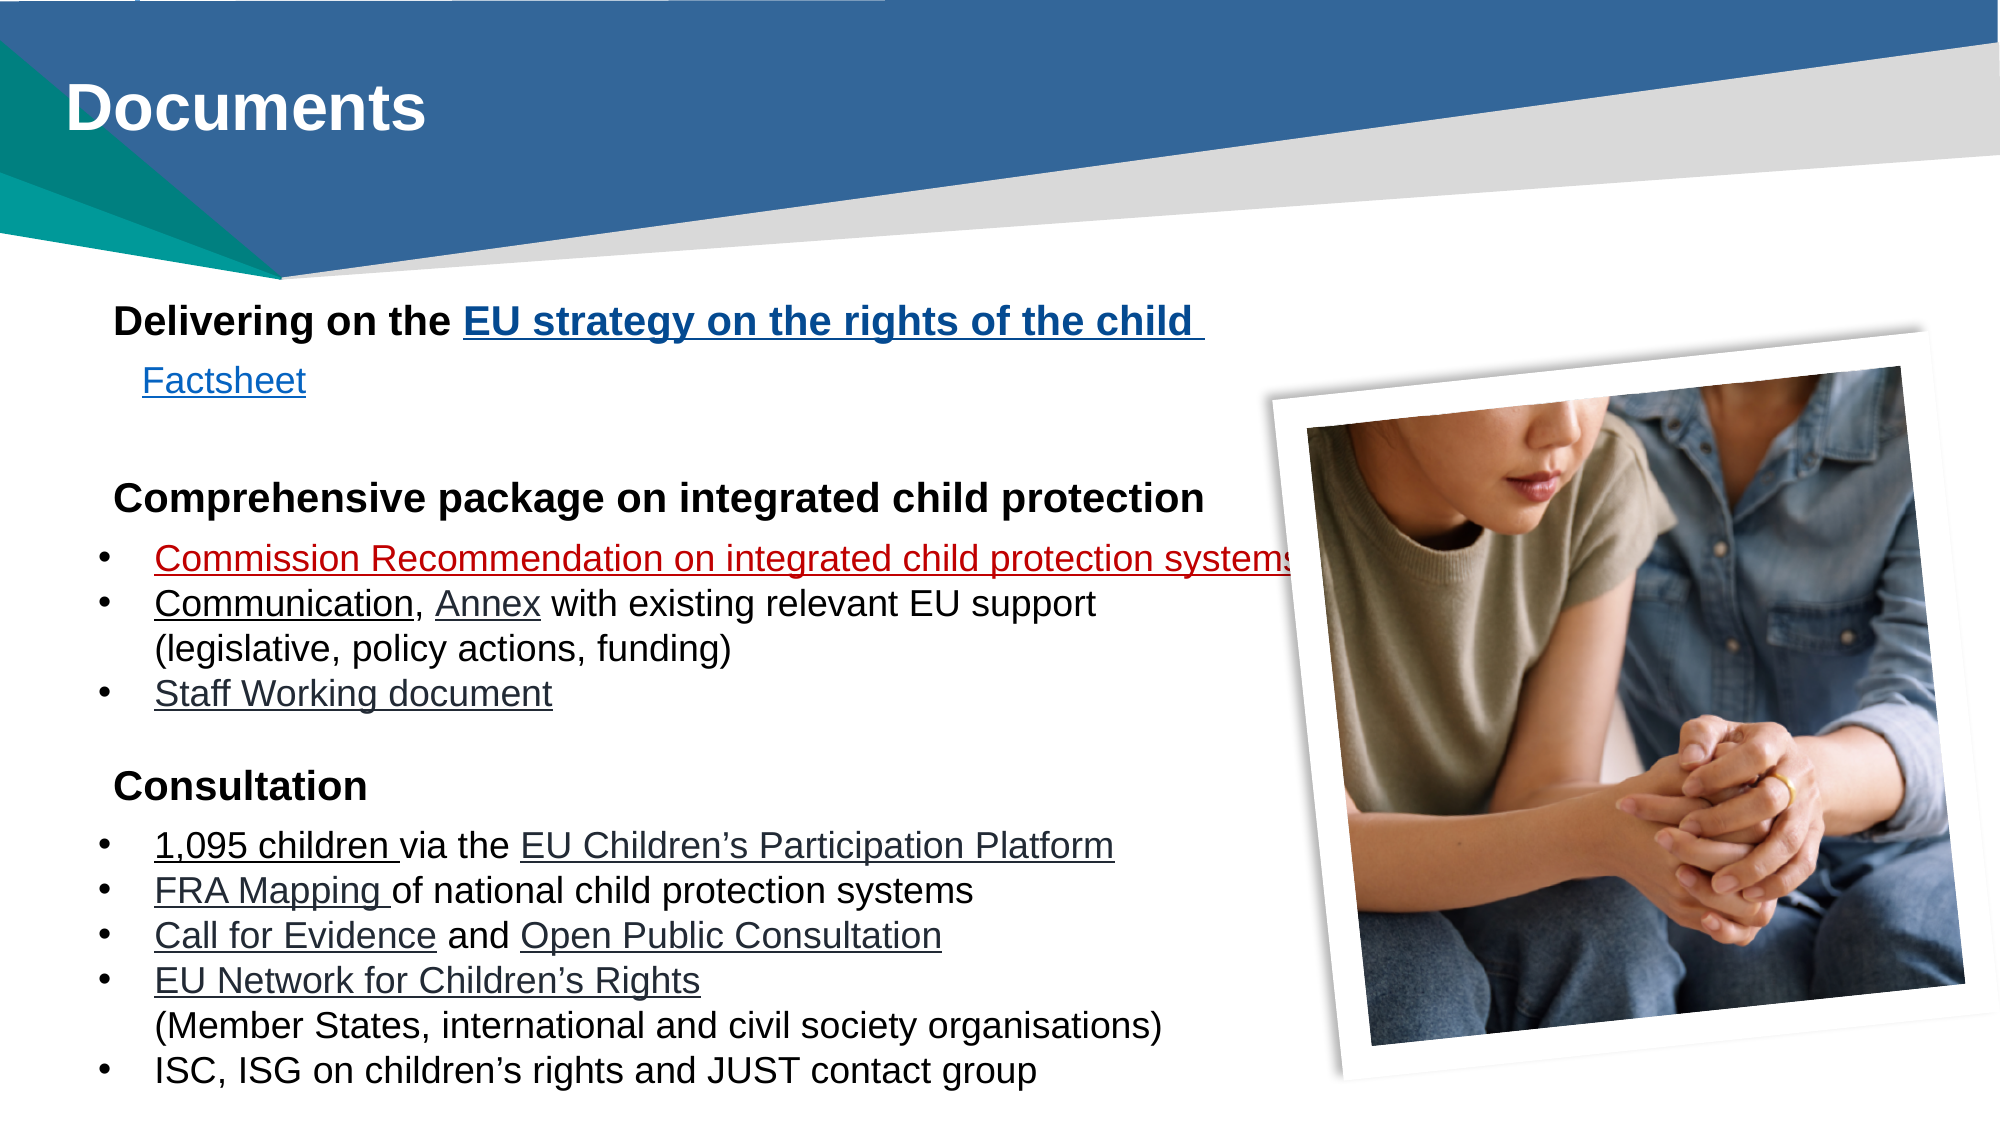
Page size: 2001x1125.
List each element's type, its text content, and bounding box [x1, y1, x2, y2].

list Delivering on the EU strategy on the rights of the child Factsheet Comprehensive package on integrated child protection Commission Recommendation on integrated child protection systems Communication, Annex with existing relevant EU support (legislative, policy actions, funding) Staff Working document Consultation 1,095 children via the EU Children’s Participation Platform FRA Mapping of national child protection systems Call for Evidence and Open Public Consultation EU Network for Children’s Rights (Member States, international and civil society organisations) ISC, ISG on children’s rights and JUST contact group [83, 286, 1397, 1092]
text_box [0, 0, 2000, 279]
picture [1307, 366, 1965, 1046]
